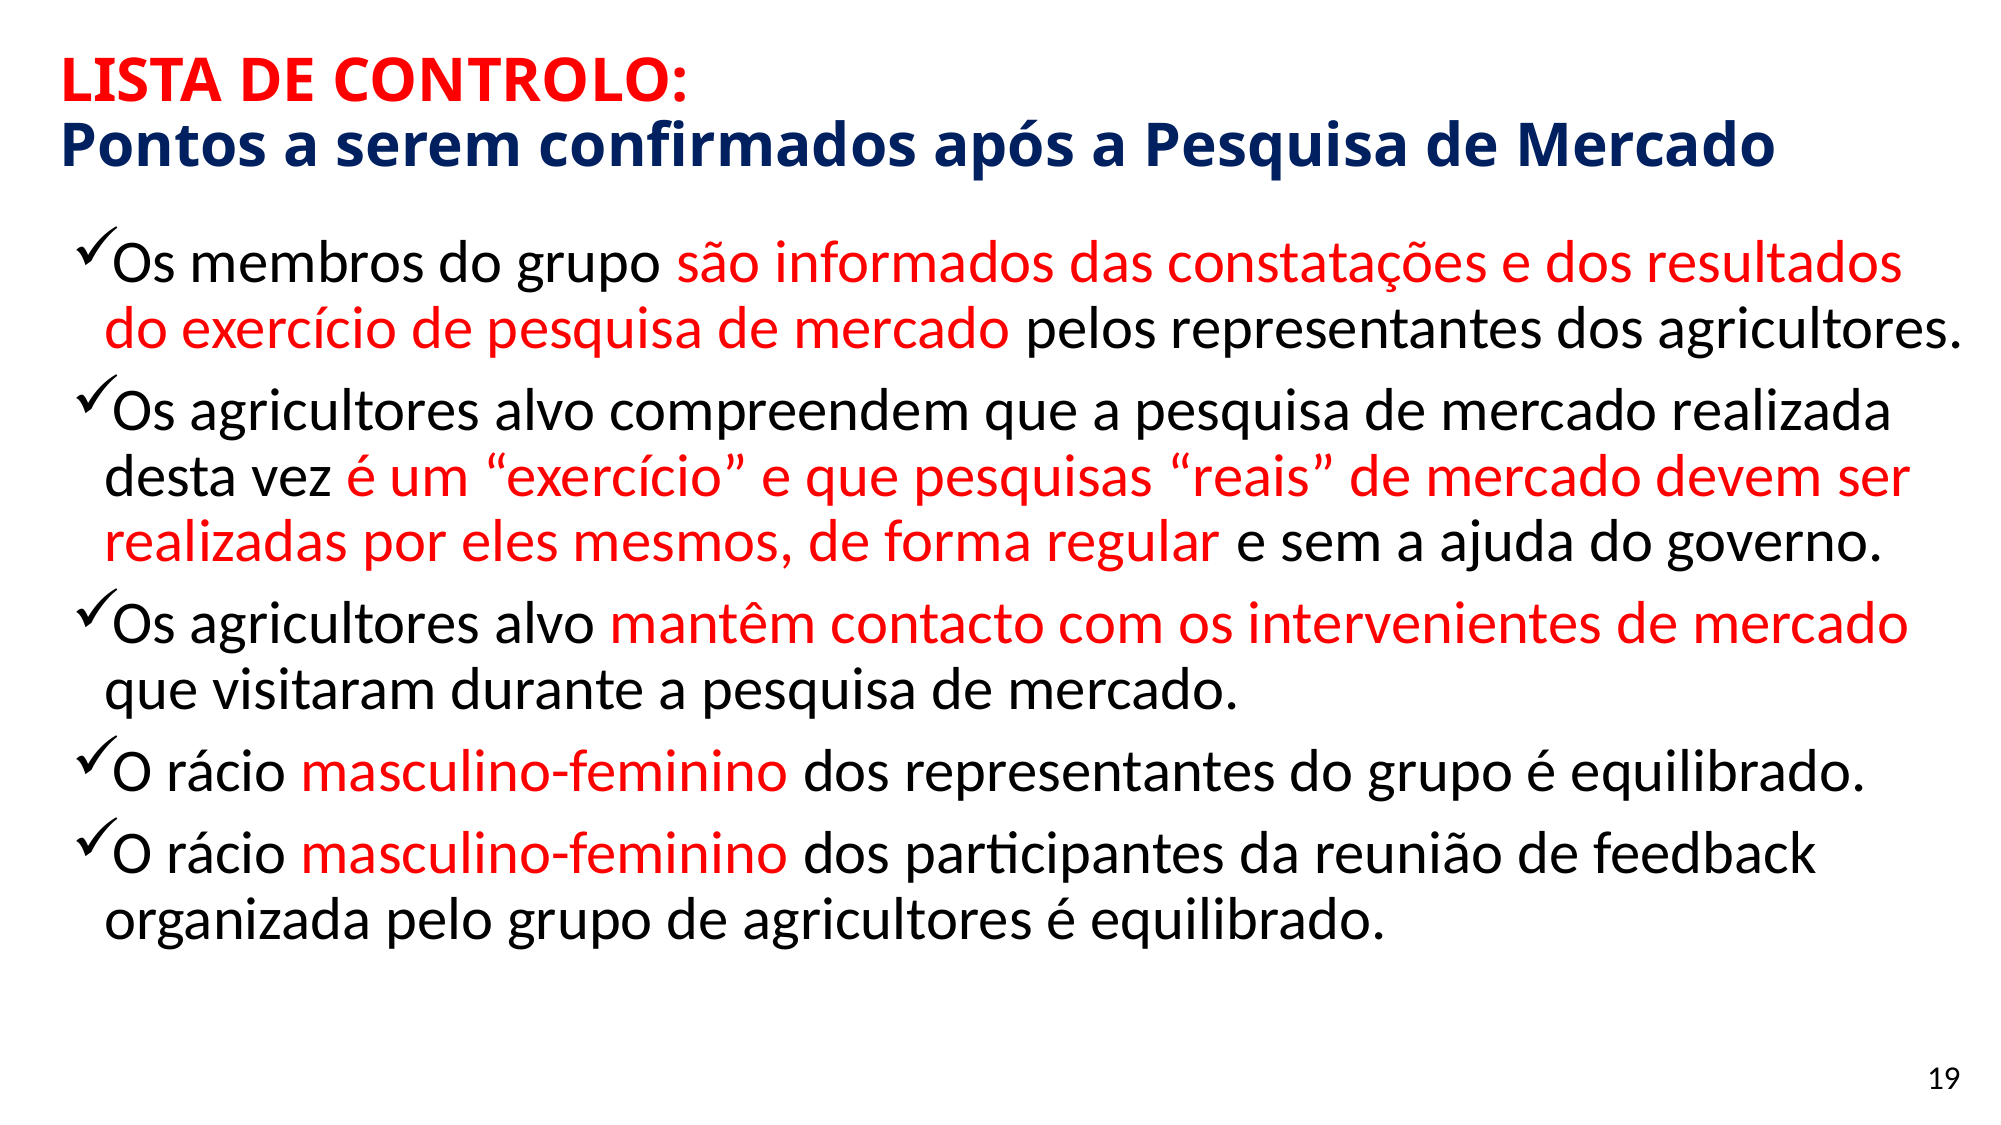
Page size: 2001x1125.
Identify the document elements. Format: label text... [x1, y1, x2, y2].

title LISTA DE CONTROLO: Pontos a serem confirmados após a Pesquisa de Mercado [44, 19, 2000, 210]
slide_number 19 [1525, 1046, 1976, 1106]
list Os membros do grupo são informados das constatações e dos resultados do exercício de pesquisa de mercado pelos representantes dos agricultores. Os agricultores alvo compreendem que a pesquisa de mercado realizada desta vez é um “exercício” e que pesquisas “reais” de mercado devem ser realizadas por eles mesmos, de forma regular e sem a ajuda do governo. Os agricultores alvo mantêm contacto com os intervenientes de mercado que visitaram durante a pesquisa de mercado. O rácio masculino-feminino dos representantes do grupo é equilibrado. O rácio masculino-feminino dos participantes da reunião de feedback organizada pelo grupo de agricultores é equilibrado. [56, 222, 1988, 1095]
